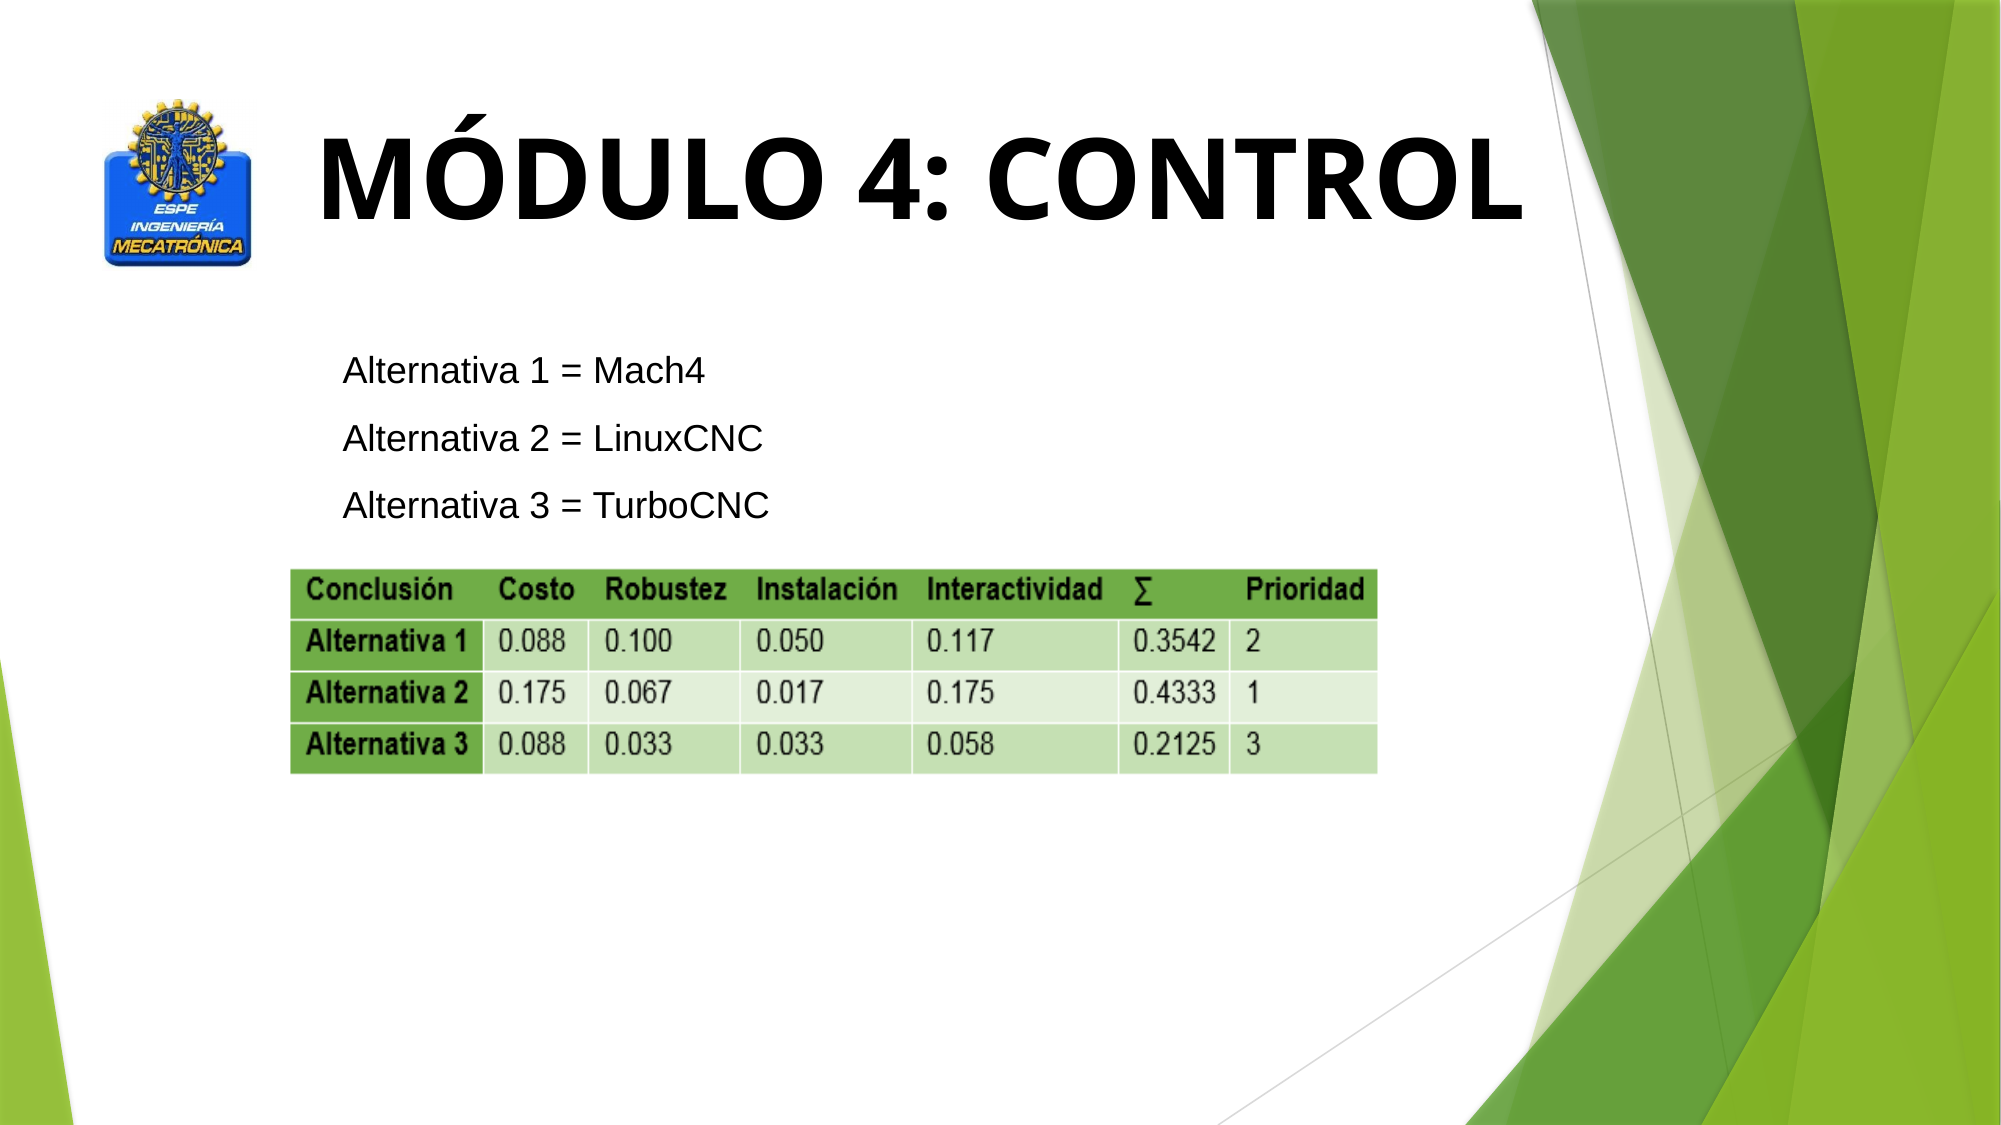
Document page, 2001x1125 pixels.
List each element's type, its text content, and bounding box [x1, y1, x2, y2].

text_box Alternativa 1 = Mach4 Alternativa 2 = LinuxCNC Alternativa 3 = TurboCNC [286, 316, 1287, 534]
picture [285, 561, 1384, 780]
picture [101, 99, 257, 272]
title MÓDULO 4: CONTROL [286, 99, 1555, 317]
